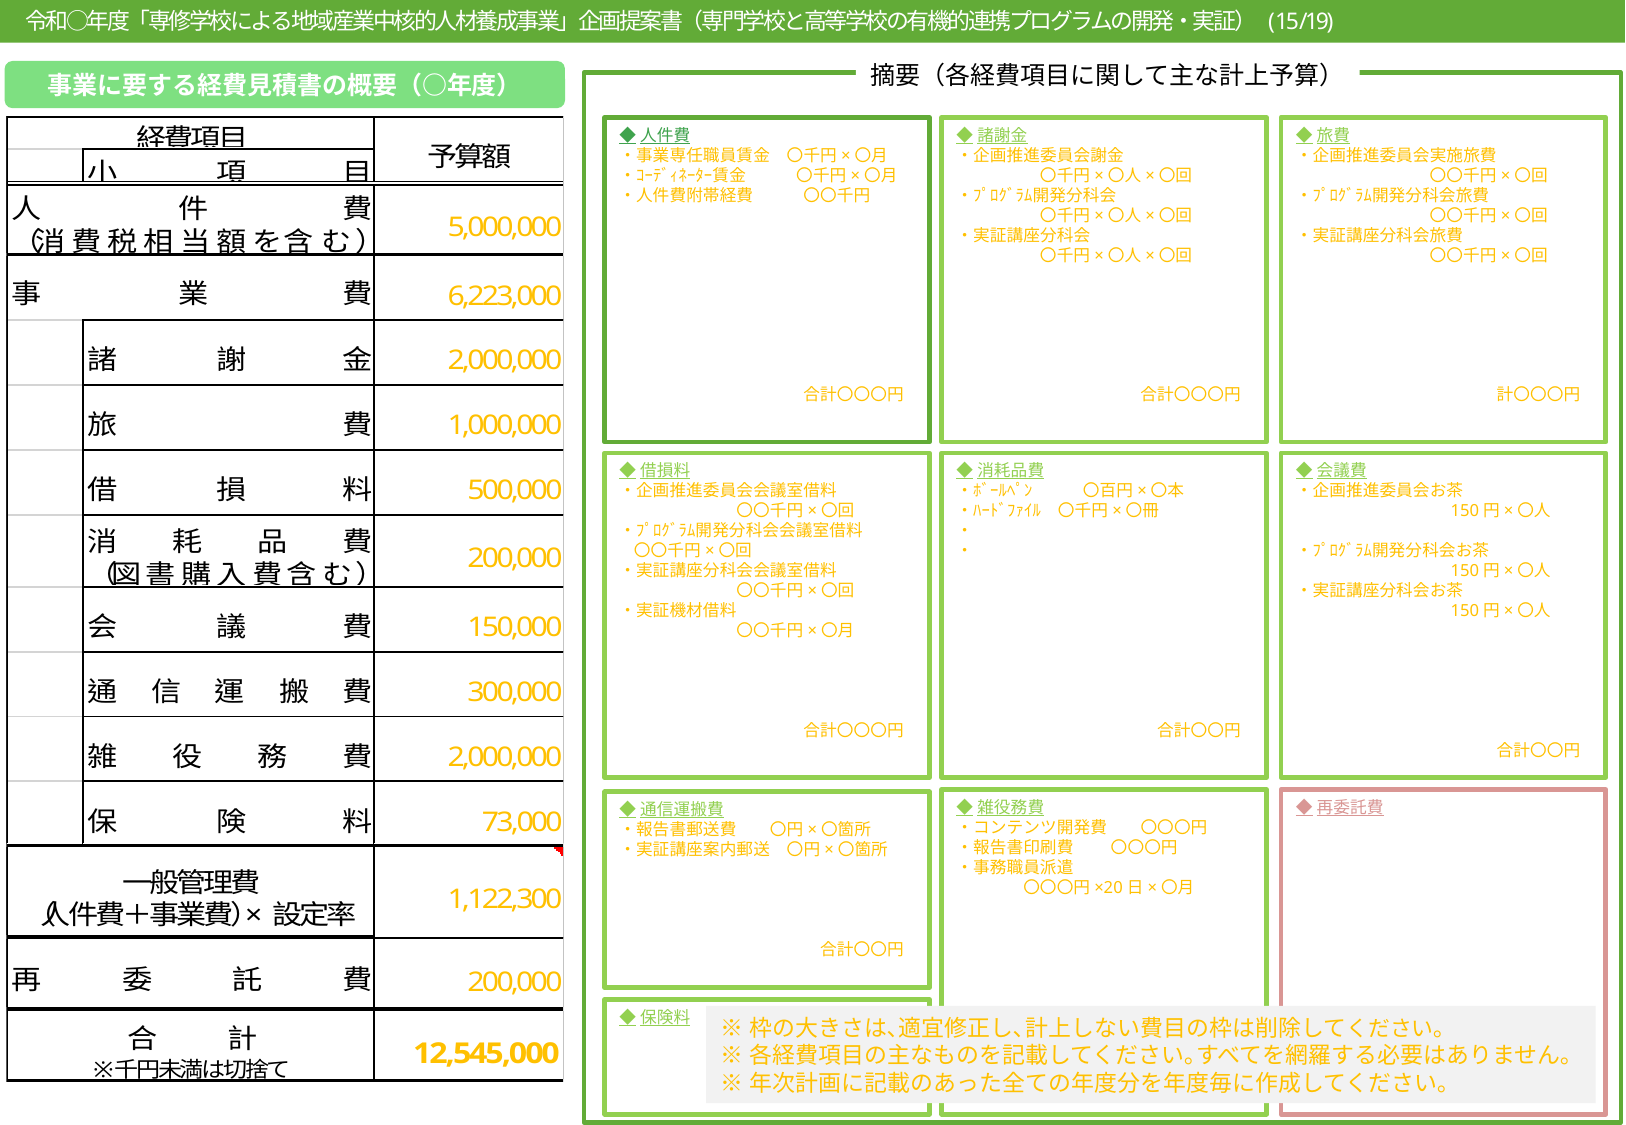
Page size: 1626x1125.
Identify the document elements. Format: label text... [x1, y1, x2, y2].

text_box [6, 115, 566, 1084]
text_box 摘要（各経費項目に関して主な計上予算） [855, 54, 1360, 98]
text_box [582, 70, 1623, 1125]
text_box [0, 0, 1625, 43]
text_box ※枠の大きさは､適宜修正し､計上しない費目の枠は削除してください｡ ※各経費項目の主なものを記載してください｡すべてを網羅する必要はありません｡ ※年次計画に記載のあった全ての年度分を年度毎に作成してください｡ [706, 1005, 1596, 1104]
text_box 事業に要する経費見積書の概要（○年度） [2, 58, 568, 111]
